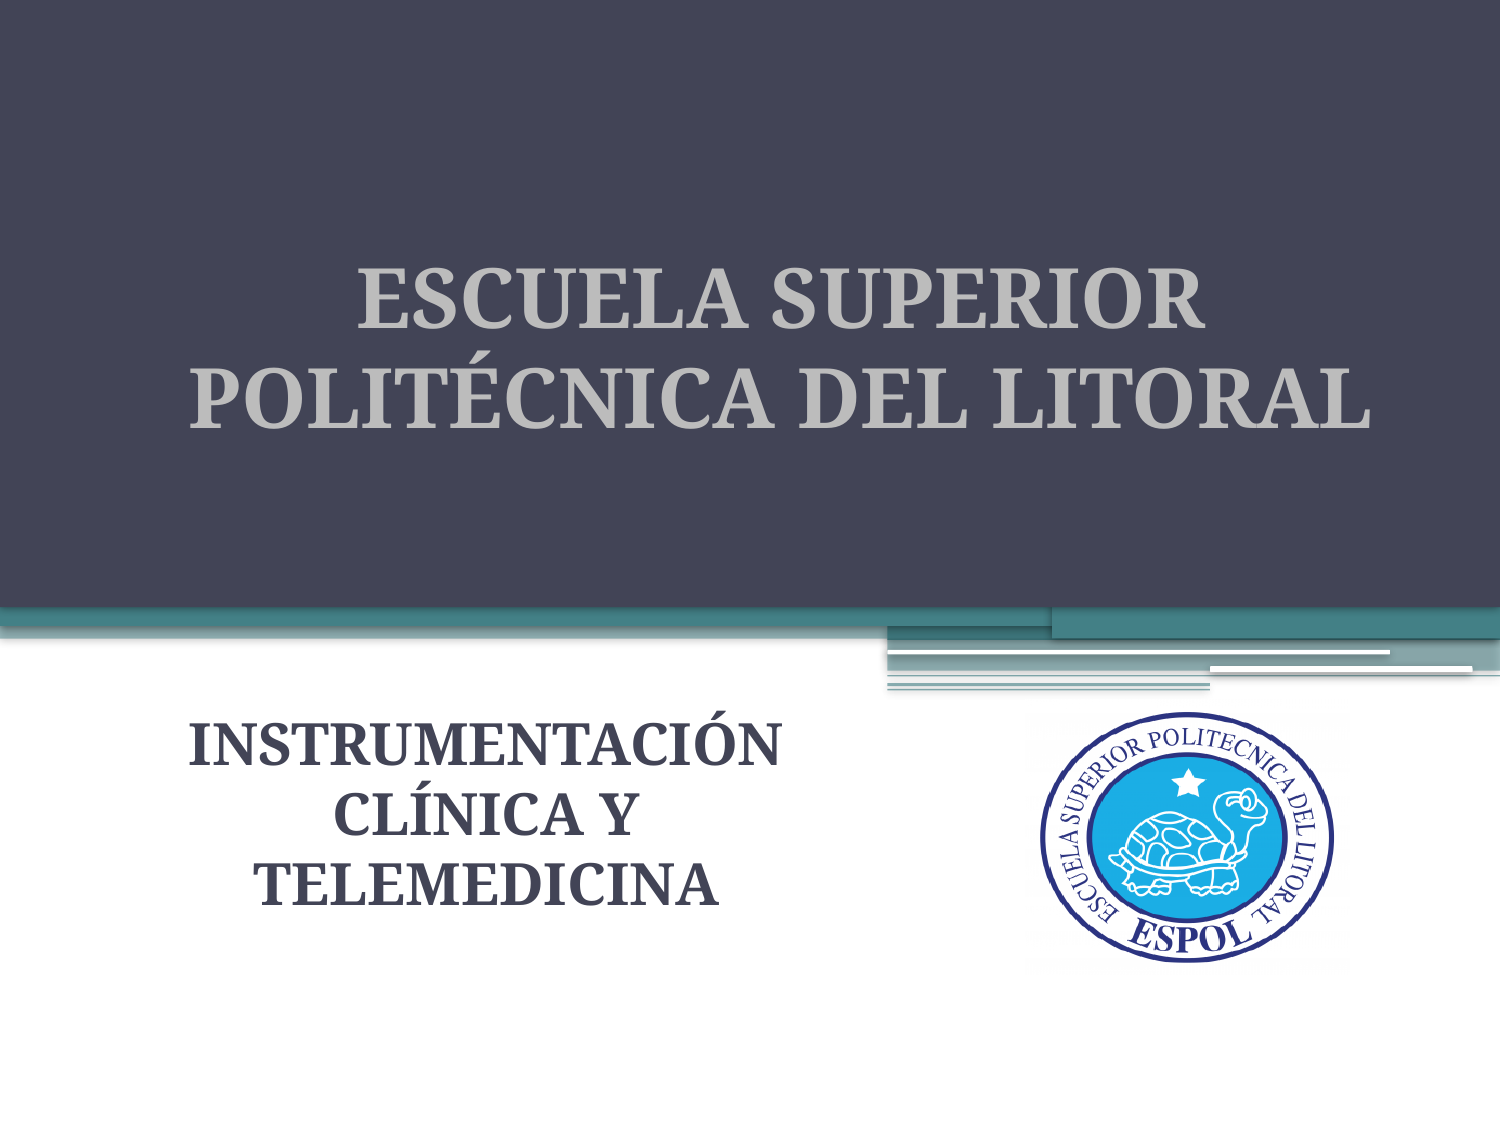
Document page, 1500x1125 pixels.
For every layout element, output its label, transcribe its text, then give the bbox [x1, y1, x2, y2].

text_box ESCUELA SUPERIOR POLITÉCNICA DEL LITORAL [112, 237, 1450, 453]
subtitle INSTRUMENTACIÓN CLÍNICA Y TELEMEDICINA [75, 699, 888, 928]
picture [1024, 699, 1351, 976]
